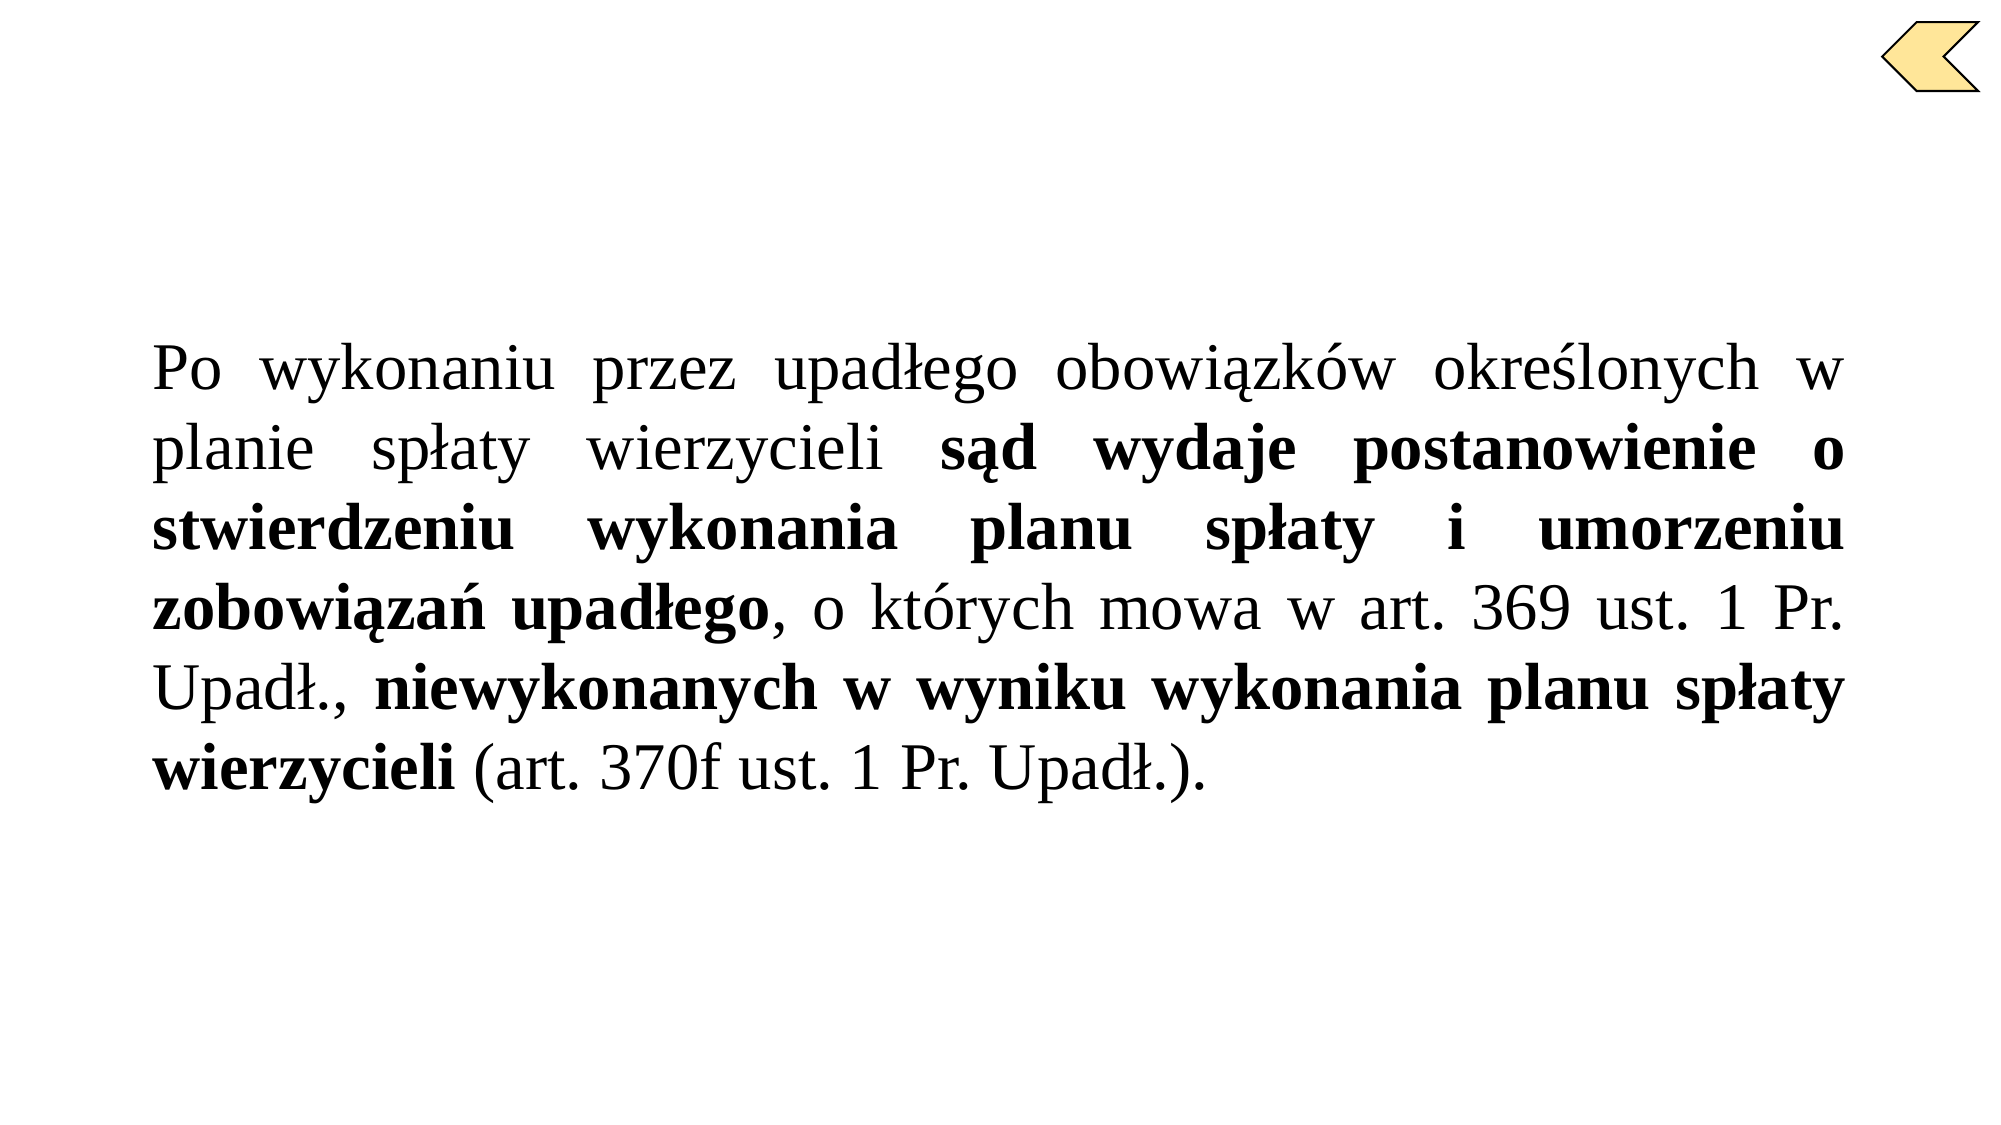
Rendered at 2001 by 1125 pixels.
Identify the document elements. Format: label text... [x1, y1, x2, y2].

text_box [1880, 21, 1981, 93]
list Po wykonaniu przez upadłego obowiązków określonych w planie spłaty wierzycieli sąd wydaje postanowienie o stwierdzeniu wykonania planu spłaty i umorzeniu zobowiązań upadłego, o których mowa w art. 369 ust. 1 Pr. Upadł., niewykonanych w wyniku wykonania planu spłaty wierzycieli (art. 370f ust. 1 Pr. Upadł.). [137, 109, 1863, 1015]
